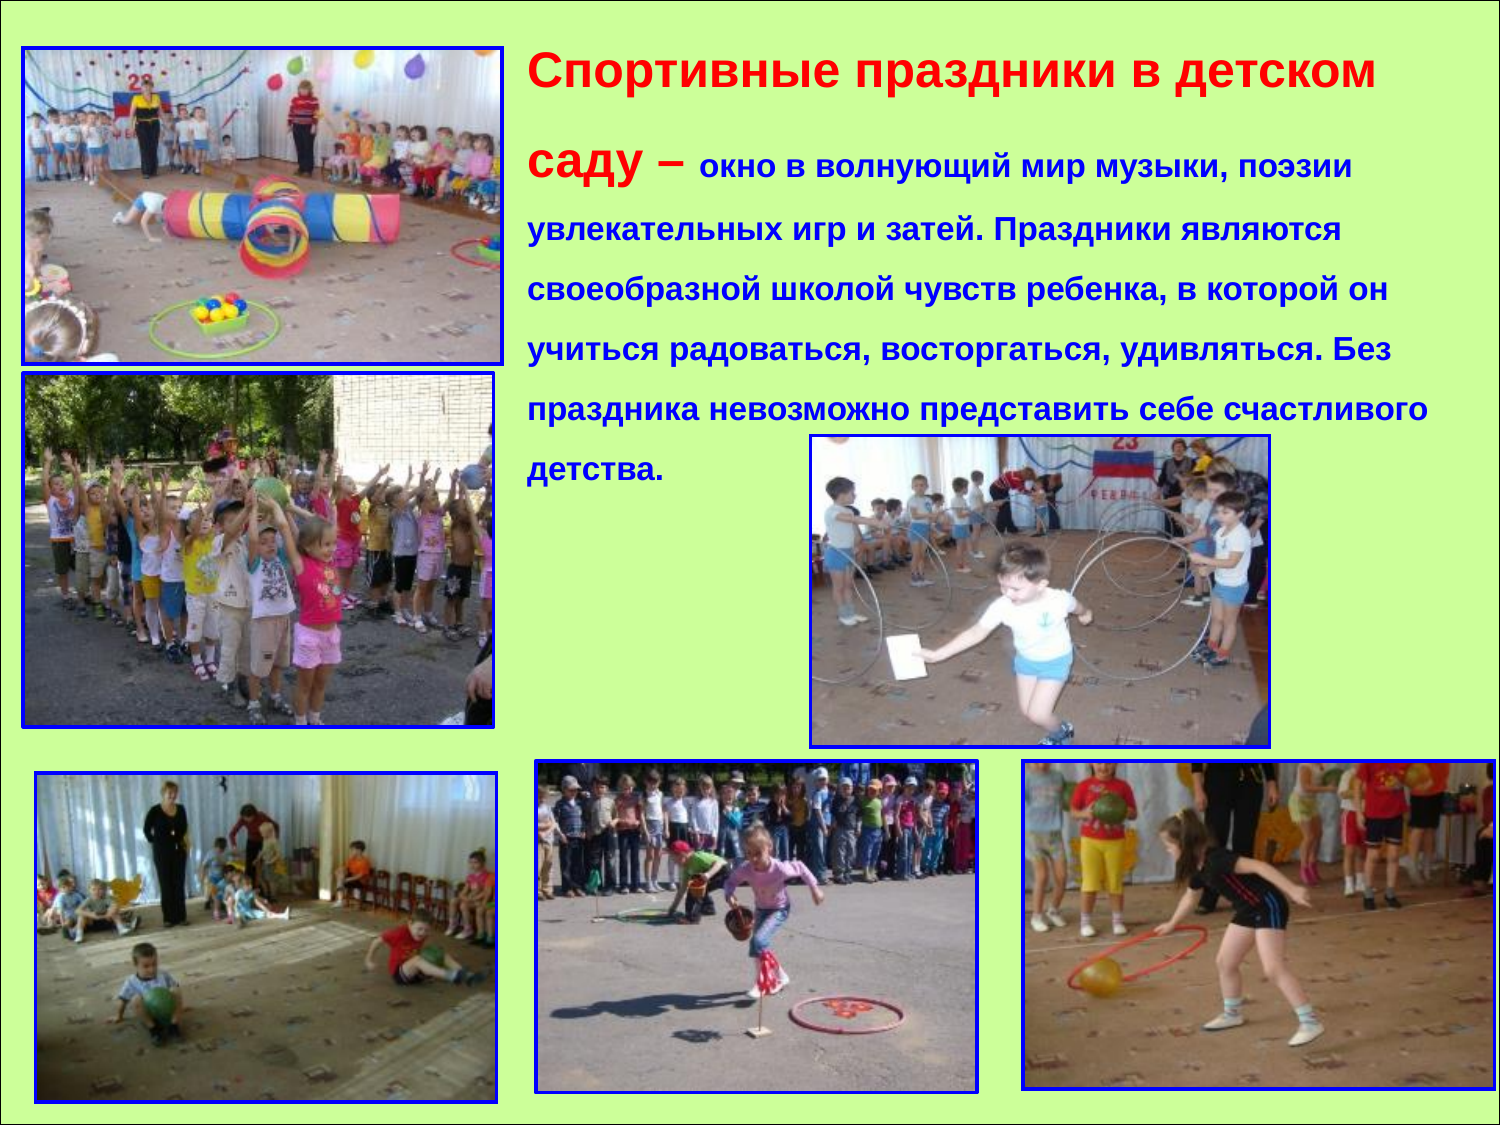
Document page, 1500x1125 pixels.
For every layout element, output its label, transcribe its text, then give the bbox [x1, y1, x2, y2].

picture [812, 437, 1268, 746]
picture [537, 762, 976, 1091]
picture [24, 374, 492, 726]
picture [1024, 762, 1493, 1088]
picture [24, 49, 501, 363]
text_box [0, 0, 1500, 1125]
text_box Спортивные праздники в детском саду – окно в волнующий мир музыки, поэзии увлекательных игр и затей. Праздники являются своеобразной школой чувств ребенка, в которой он учиться радоваться, восторгаться, удивляться. Без праздника невозможно представить себе счастливого детства. [512, 0, 1475, 495]
picture [37, 774, 496, 1101]
